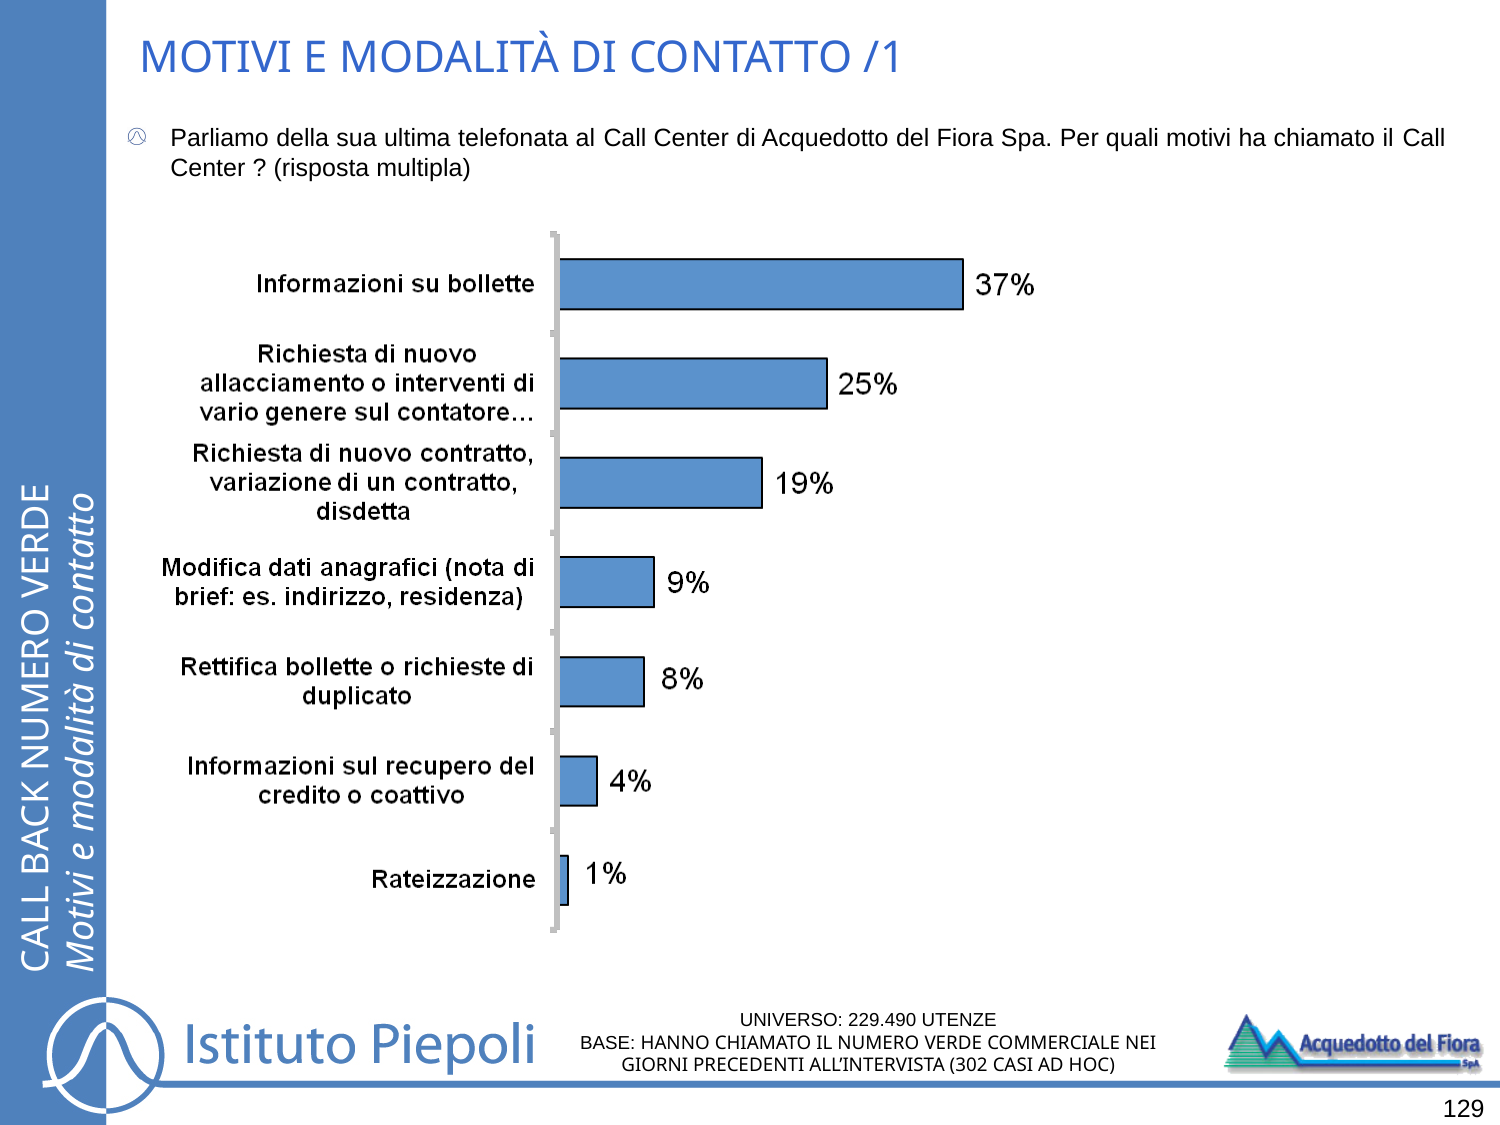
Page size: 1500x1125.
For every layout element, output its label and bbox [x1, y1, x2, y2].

title [124, 21, 1471, 210]
slide_number [1292, 1089, 1500, 1125]
text_box [3, 12, 109, 988]
text_box [112, 113, 1461, 943]
picture [0, 0, 1500, 1125]
text_box [549, 1000, 1187, 1084]
